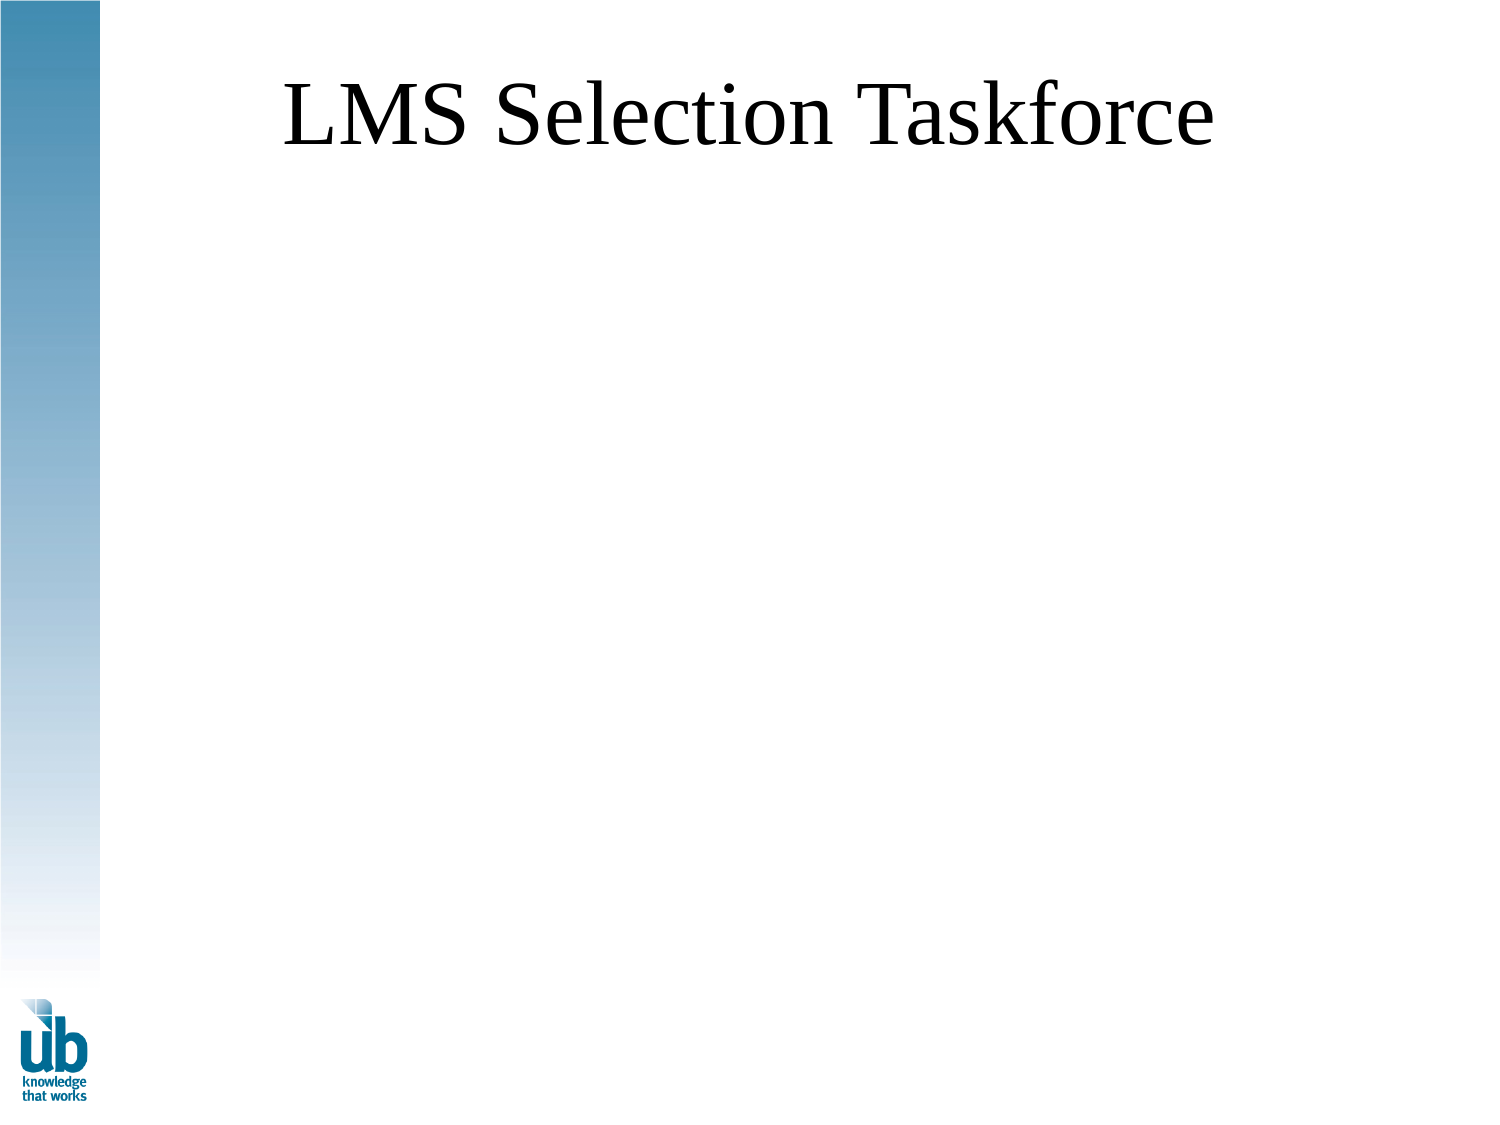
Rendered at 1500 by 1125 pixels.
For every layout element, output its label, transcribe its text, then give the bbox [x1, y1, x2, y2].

picture [1, 1, 100, 987]
picture [66, 1042, 77, 1064]
picture [12, 999, 88, 1101]
title LMS Selection Taskforce [75, 45, 1425, 233]
